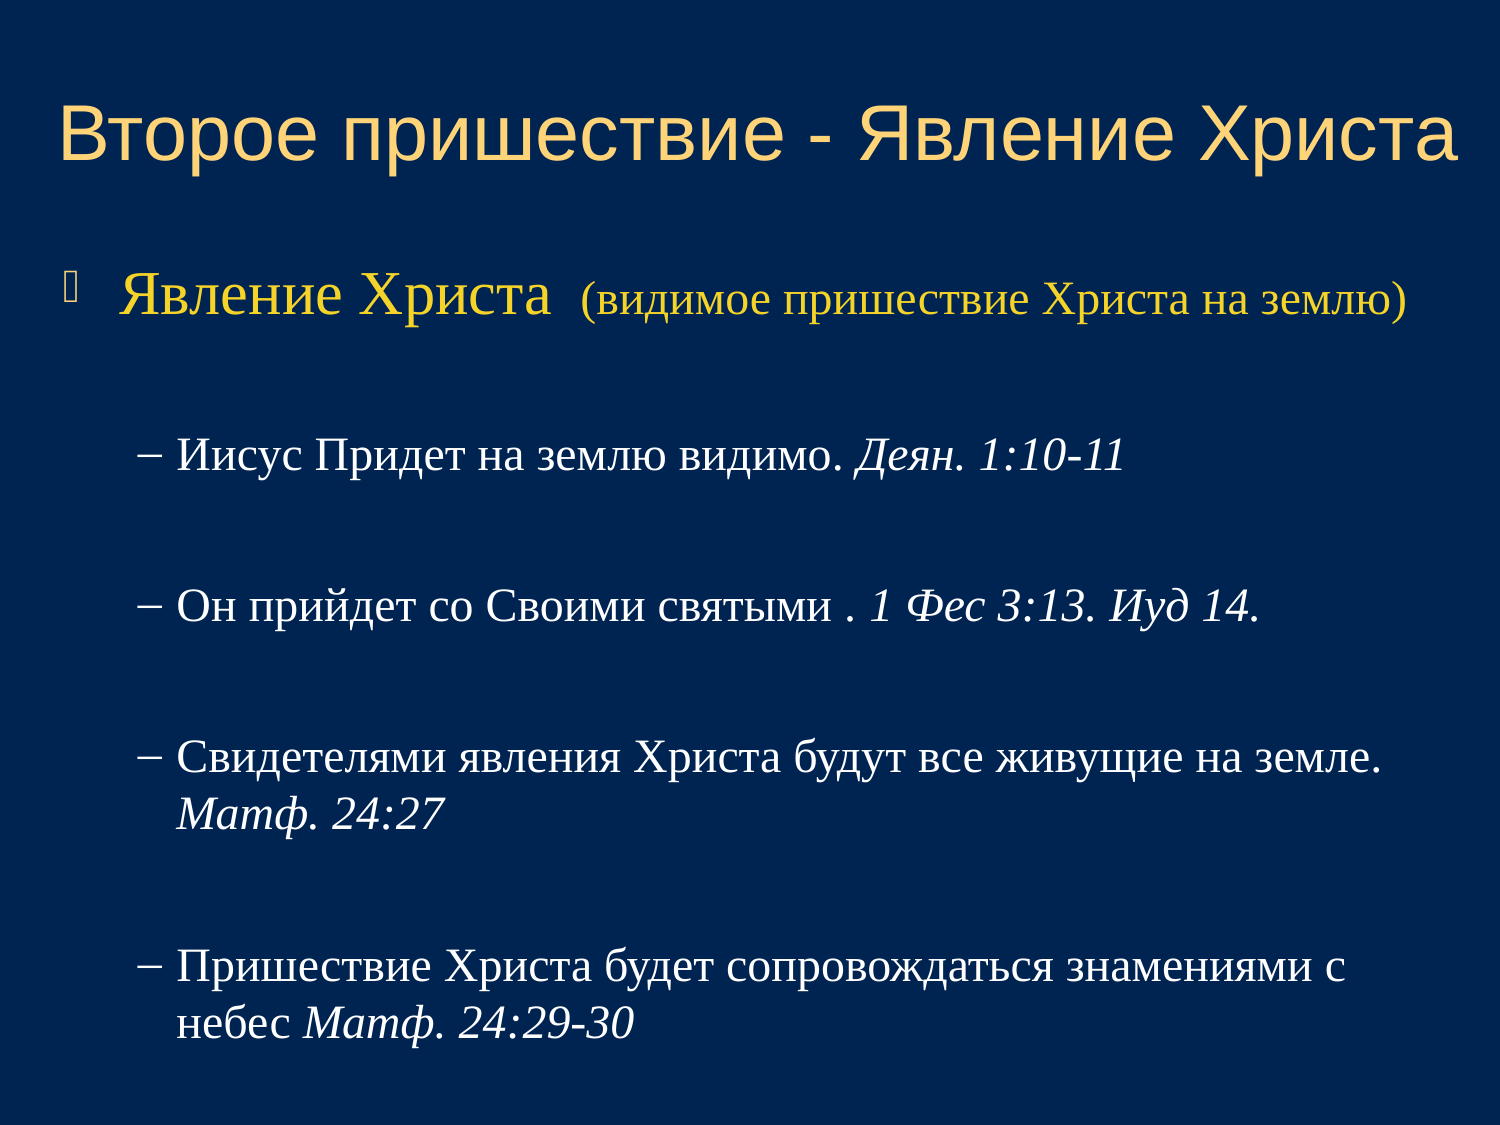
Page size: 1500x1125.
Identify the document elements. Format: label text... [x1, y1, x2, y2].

list Явление Христа (видимое пришествие Христа на землю) Иисус Придет на землю видимо. Деян. 1:10-11 Он прийдет со Своими святыми . 1 Фес 3:13. Иуд 14. Свидетелями явления Христа будут все живущие на земле. Матф. 24:27 Пришествие Христа будет сопровождаться знамениями с небес Матф. 24:29-30 [32, 252, 1468, 1125]
title Второе пришествие - Явление Христа [40, 22, 1476, 236]
